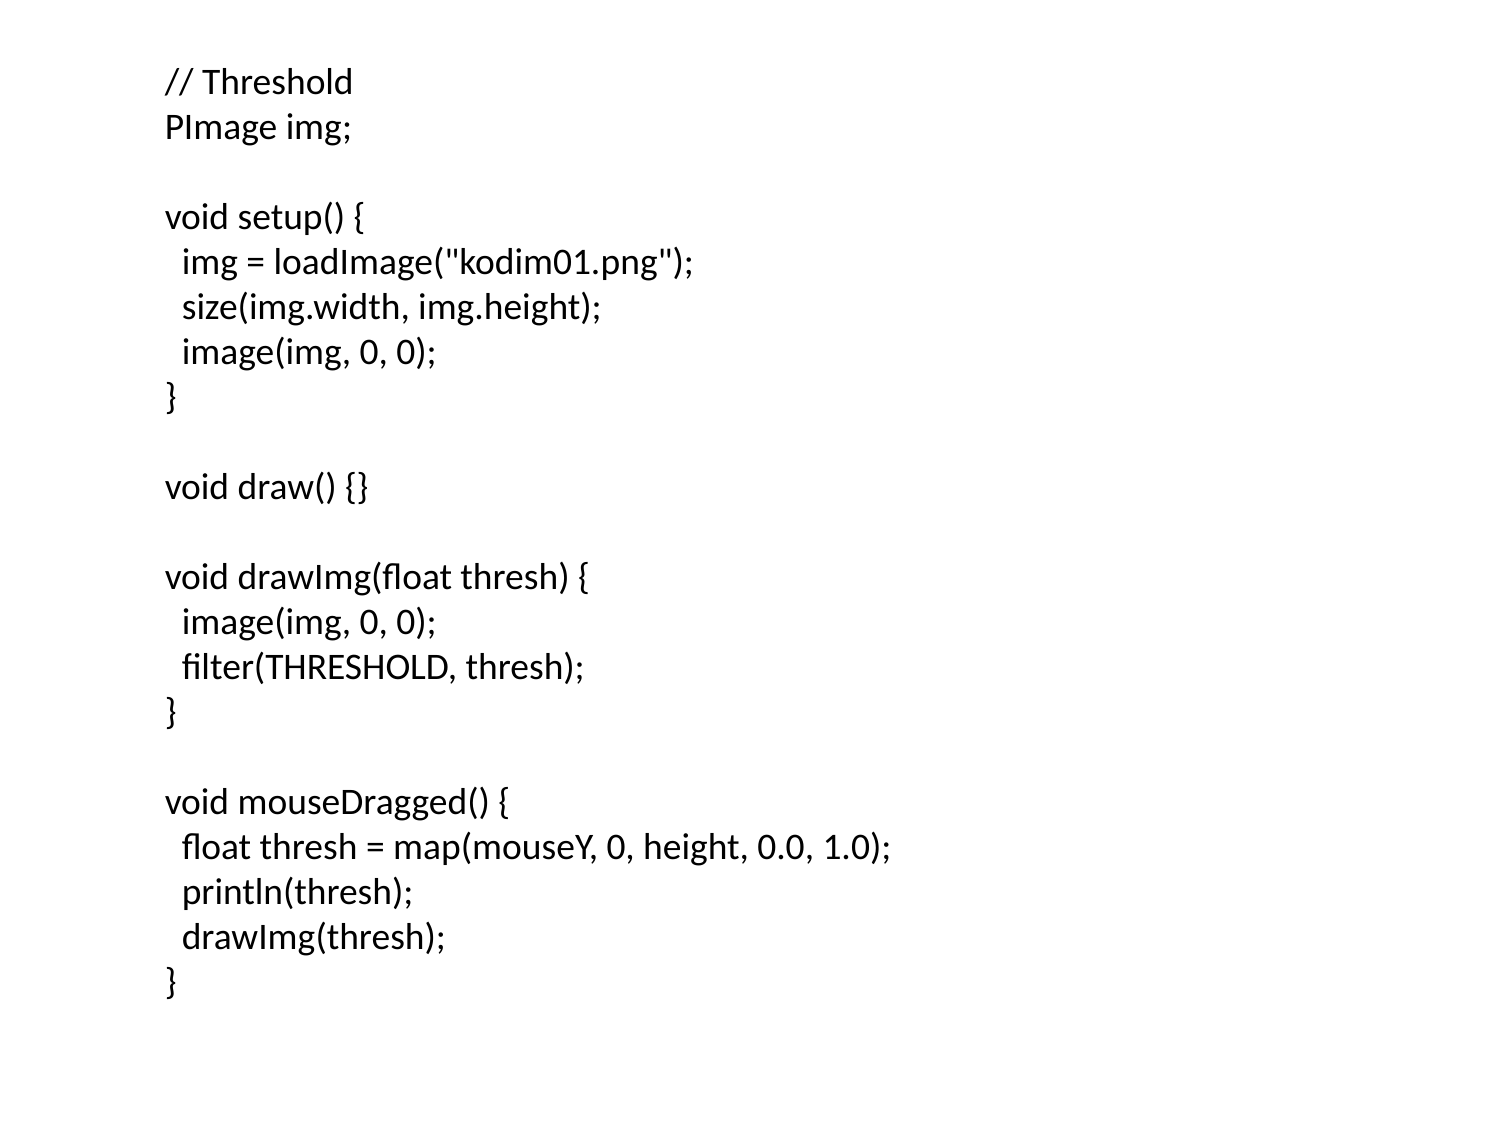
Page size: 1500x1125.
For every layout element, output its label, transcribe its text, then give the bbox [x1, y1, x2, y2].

text_box // Threshold PImage img; void setup() { img = loadImage("kodim01.png"); size(img.width, img.height); image(img, 0, 0); } void draw() {} void drawImg(float thresh) { image(img, 0, 0); filter(THRESHOLD, thresh); } void mouseDragged() { float thresh = map(mouseY, 0, height, 0.0, 1.0); println(thresh); drawImg(thresh); } [150, 49, 1025, 1010]
